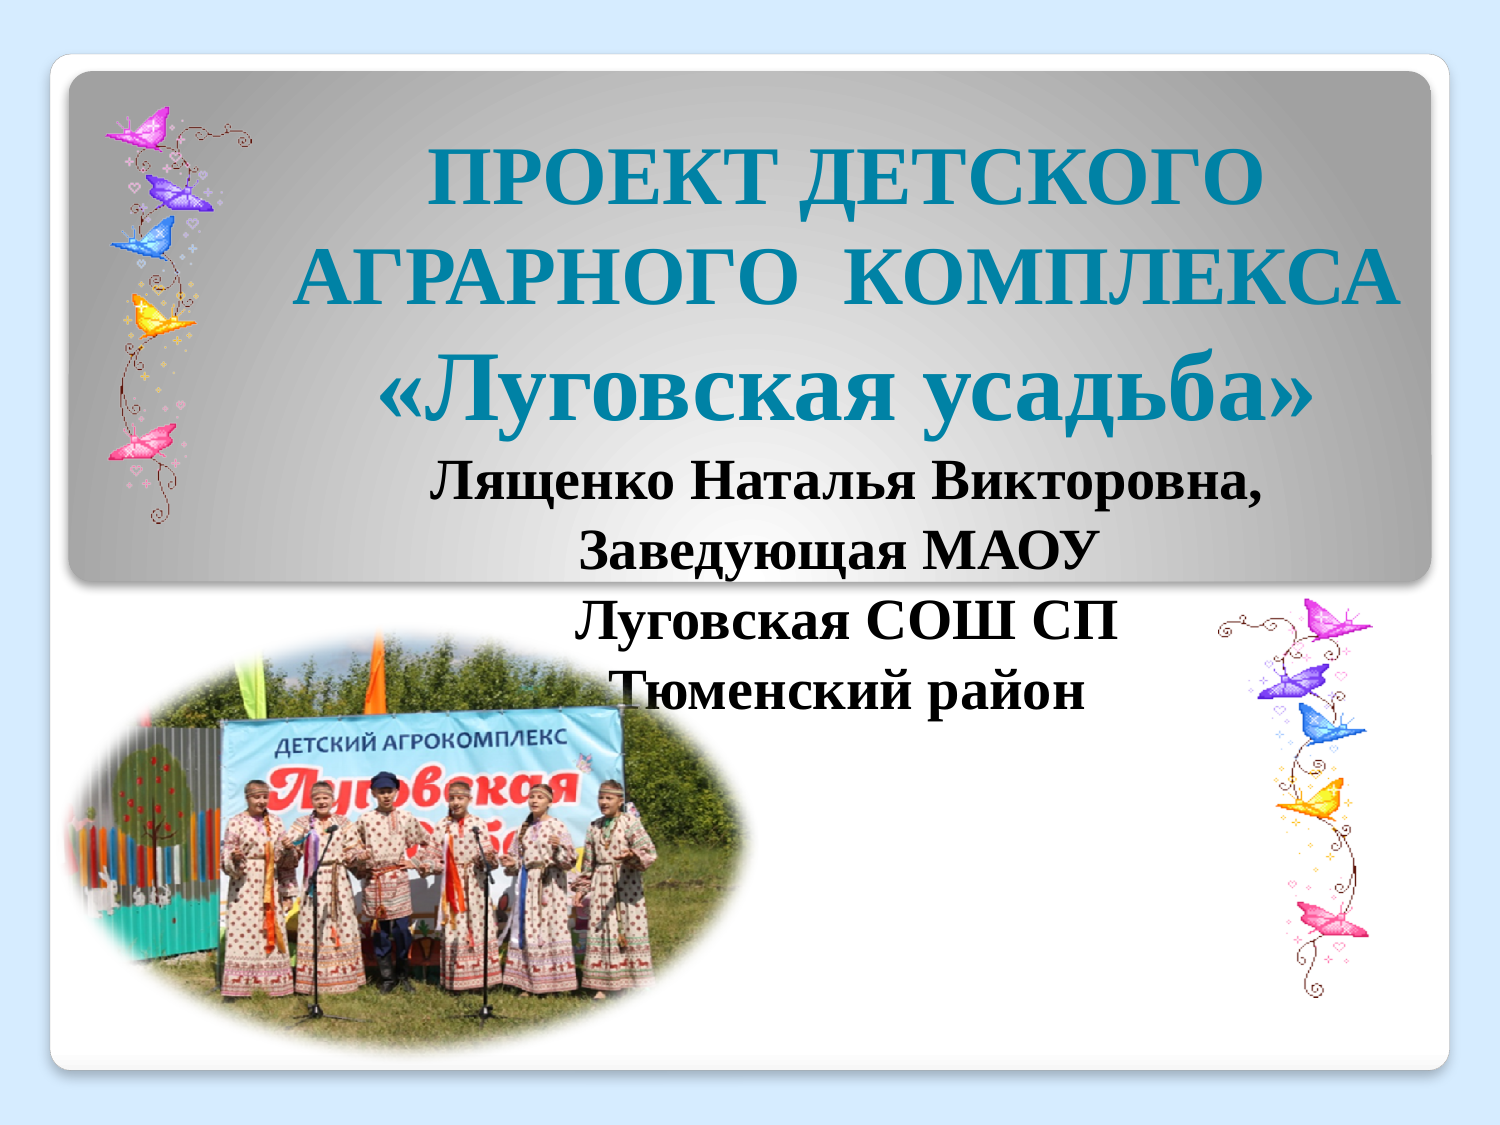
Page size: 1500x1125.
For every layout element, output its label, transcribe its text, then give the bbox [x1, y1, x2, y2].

picture [1218, 597, 1373, 999]
picture [105, 105, 252, 524]
text_box ПРОЕКТ ДЕТСКОГО АГРАРНОГО КОМПЛЕКСА «Луговская усадьба» Лященко Наталья Викторовна, Заведующая МАОУ Луговская СОШ СП Тюменский район [242, 113, 1452, 939]
picture [52, 621, 763, 1065]
